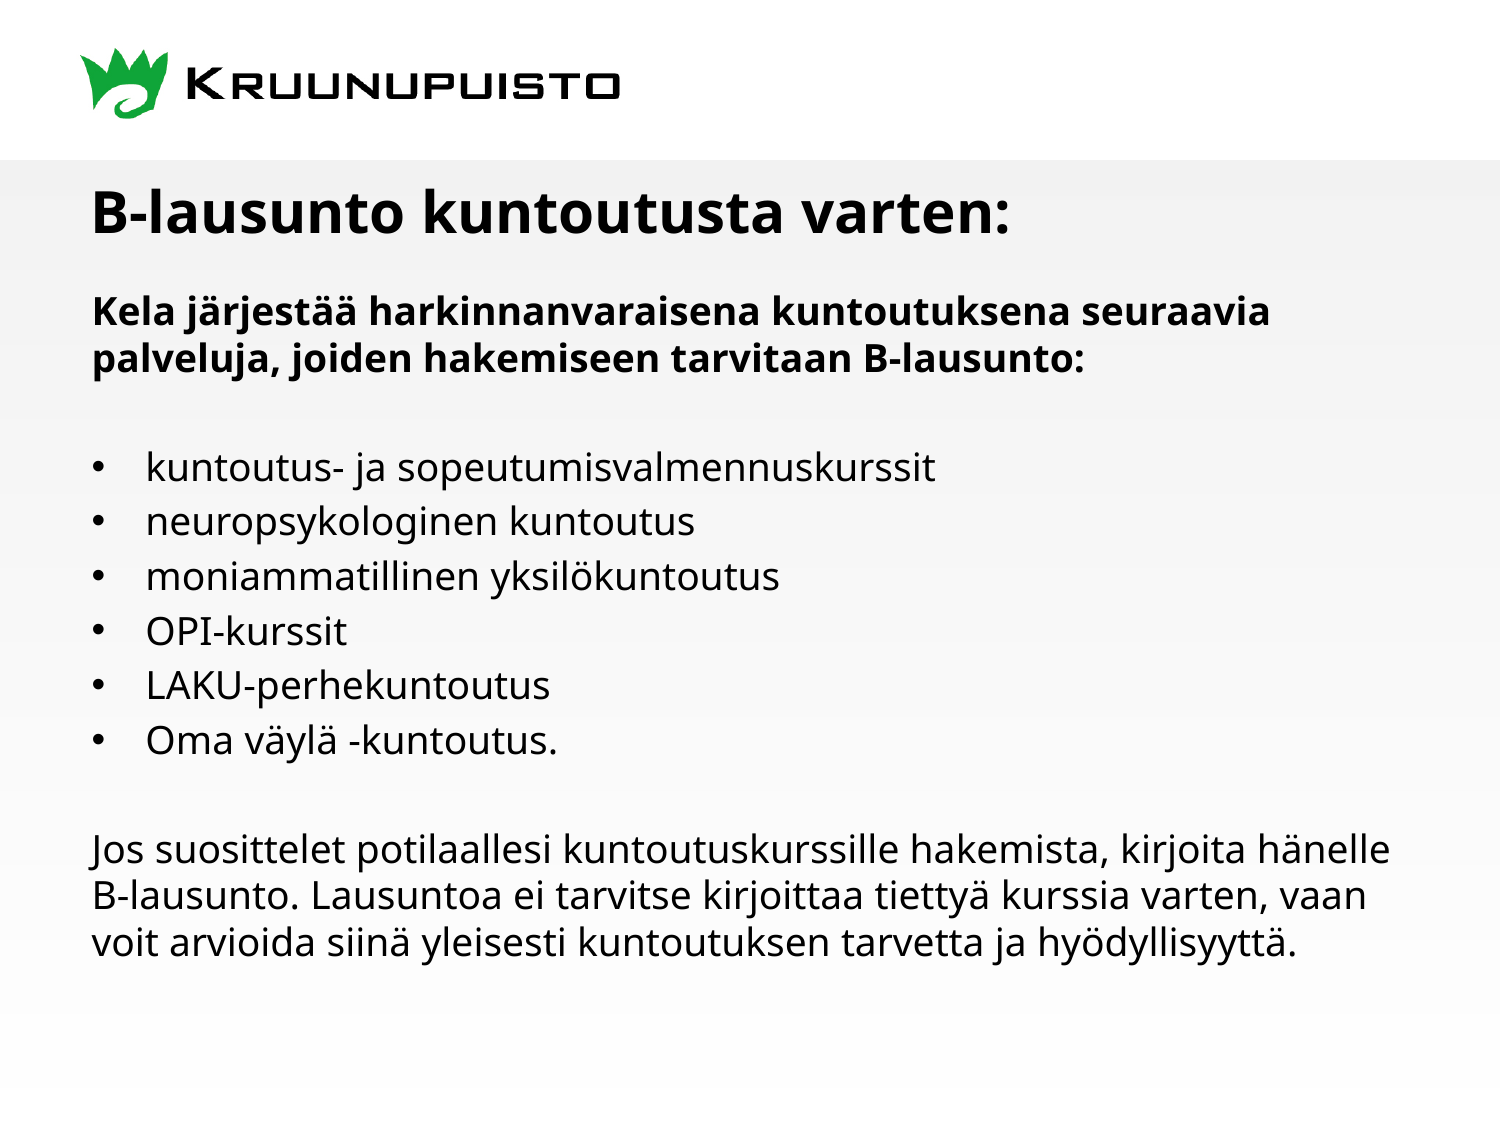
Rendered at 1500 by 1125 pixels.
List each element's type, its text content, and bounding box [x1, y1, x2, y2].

list Kela järjestää harkinnanvaraisena kuntoutuksena seuraavia palveluja, joiden hakemiseen tarvitaan B-lausunto: kuntoutus- ja sopeutumisvalmennuskurssit neuropsykologinen kuntoutus moniammatillinen yksilökuntoutus OPI-kurssit LAKU-perhekuntoutus Oma väylä -kuntoutus. Jos suosittelet potilaallesi kuntoutuskurssille hakemista, kirjoita hänelle B-lausunto. Lausuntoa ei tarvitse kirjoittaa tiettyä kurssia varten, vaan voit arvioida siinä yleisesti kuntoutuksen tarvetta ja hyödyllisyyttä. [76, 278, 1427, 1012]
title B-lausunto kuntoutusta varten: [75, 116, 1425, 304]
picture [76, 42, 632, 116]
